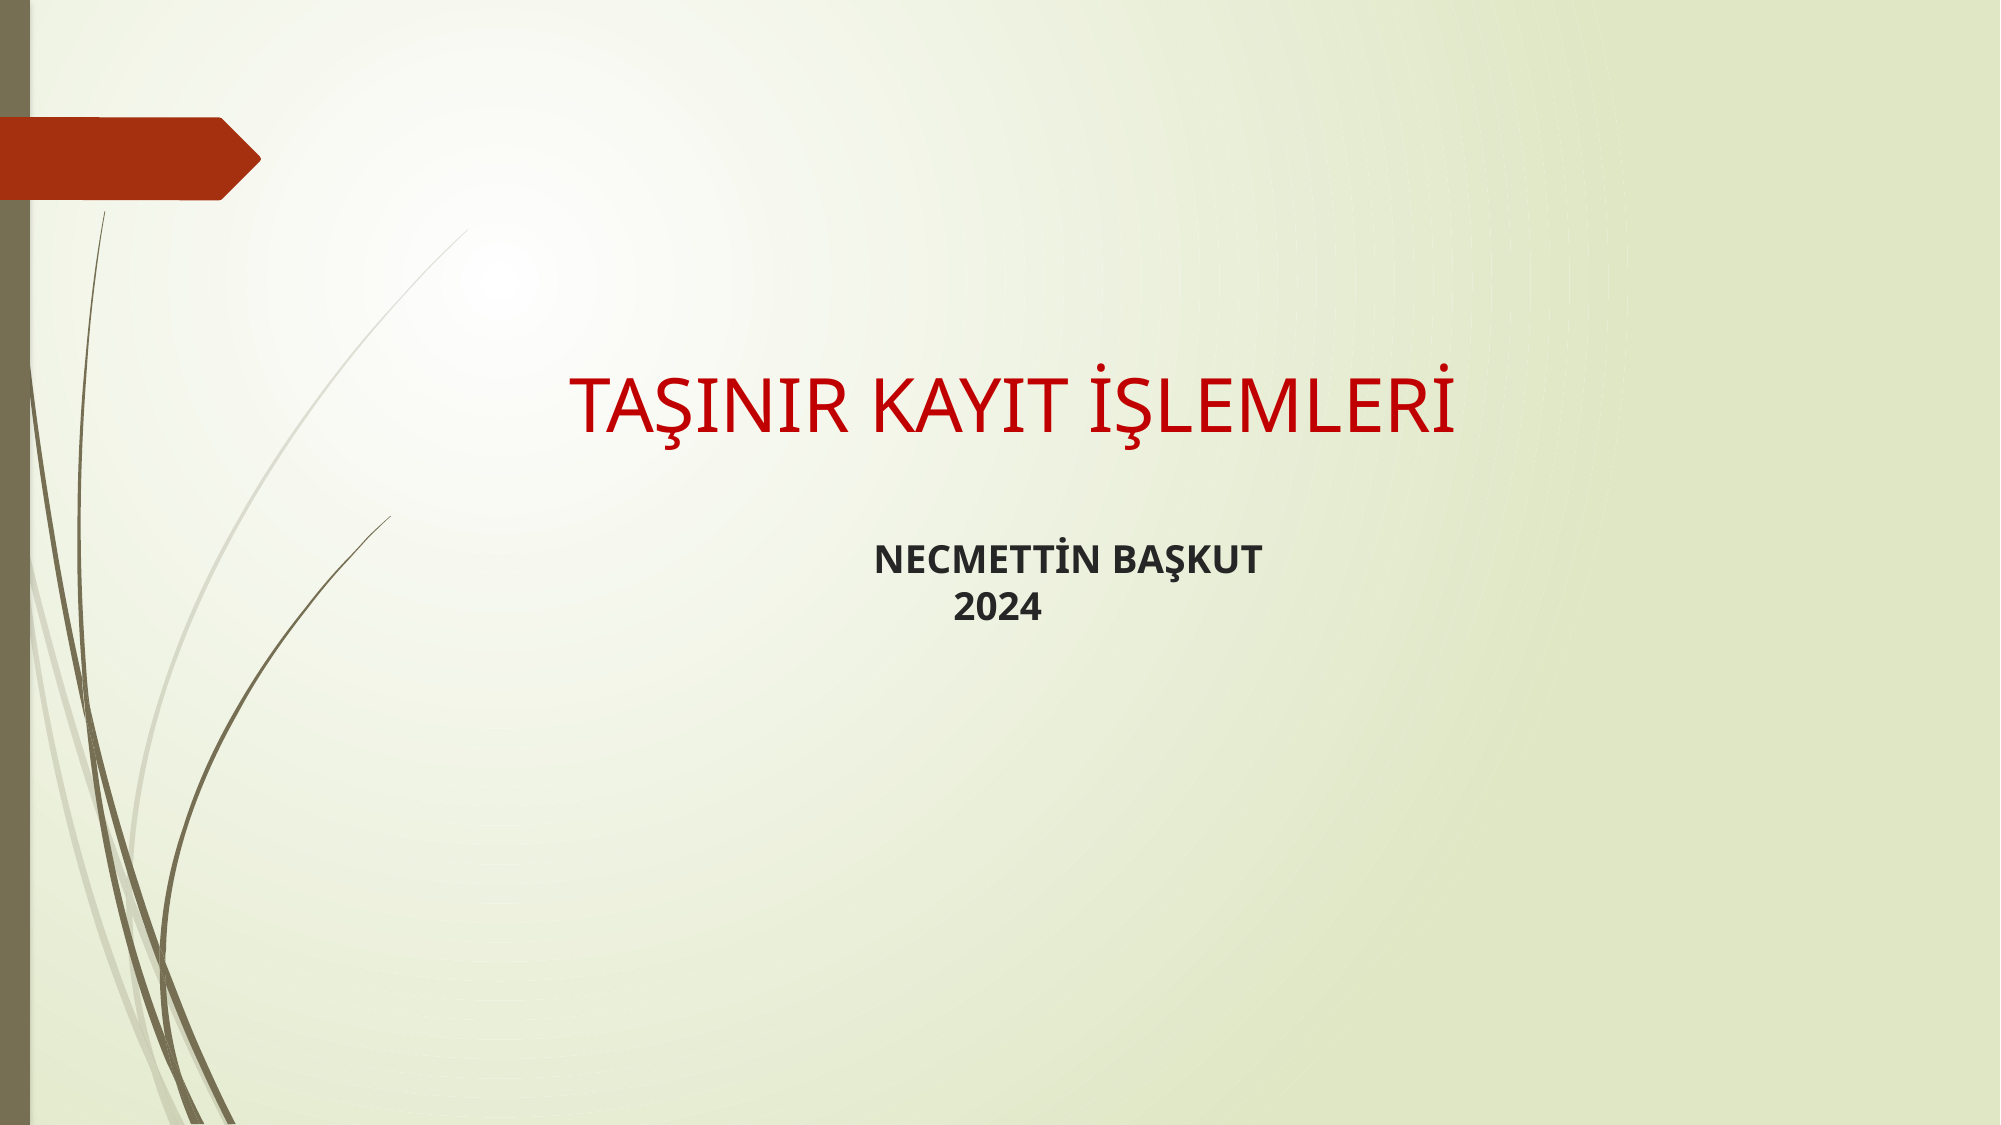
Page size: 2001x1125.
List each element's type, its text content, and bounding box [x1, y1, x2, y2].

title NECMETTİN BAŞKUT 2024 [858, 527, 1284, 649]
list TAŞINIR KAYIT İŞLEMLERİ [515, 349, 1768, 472]
